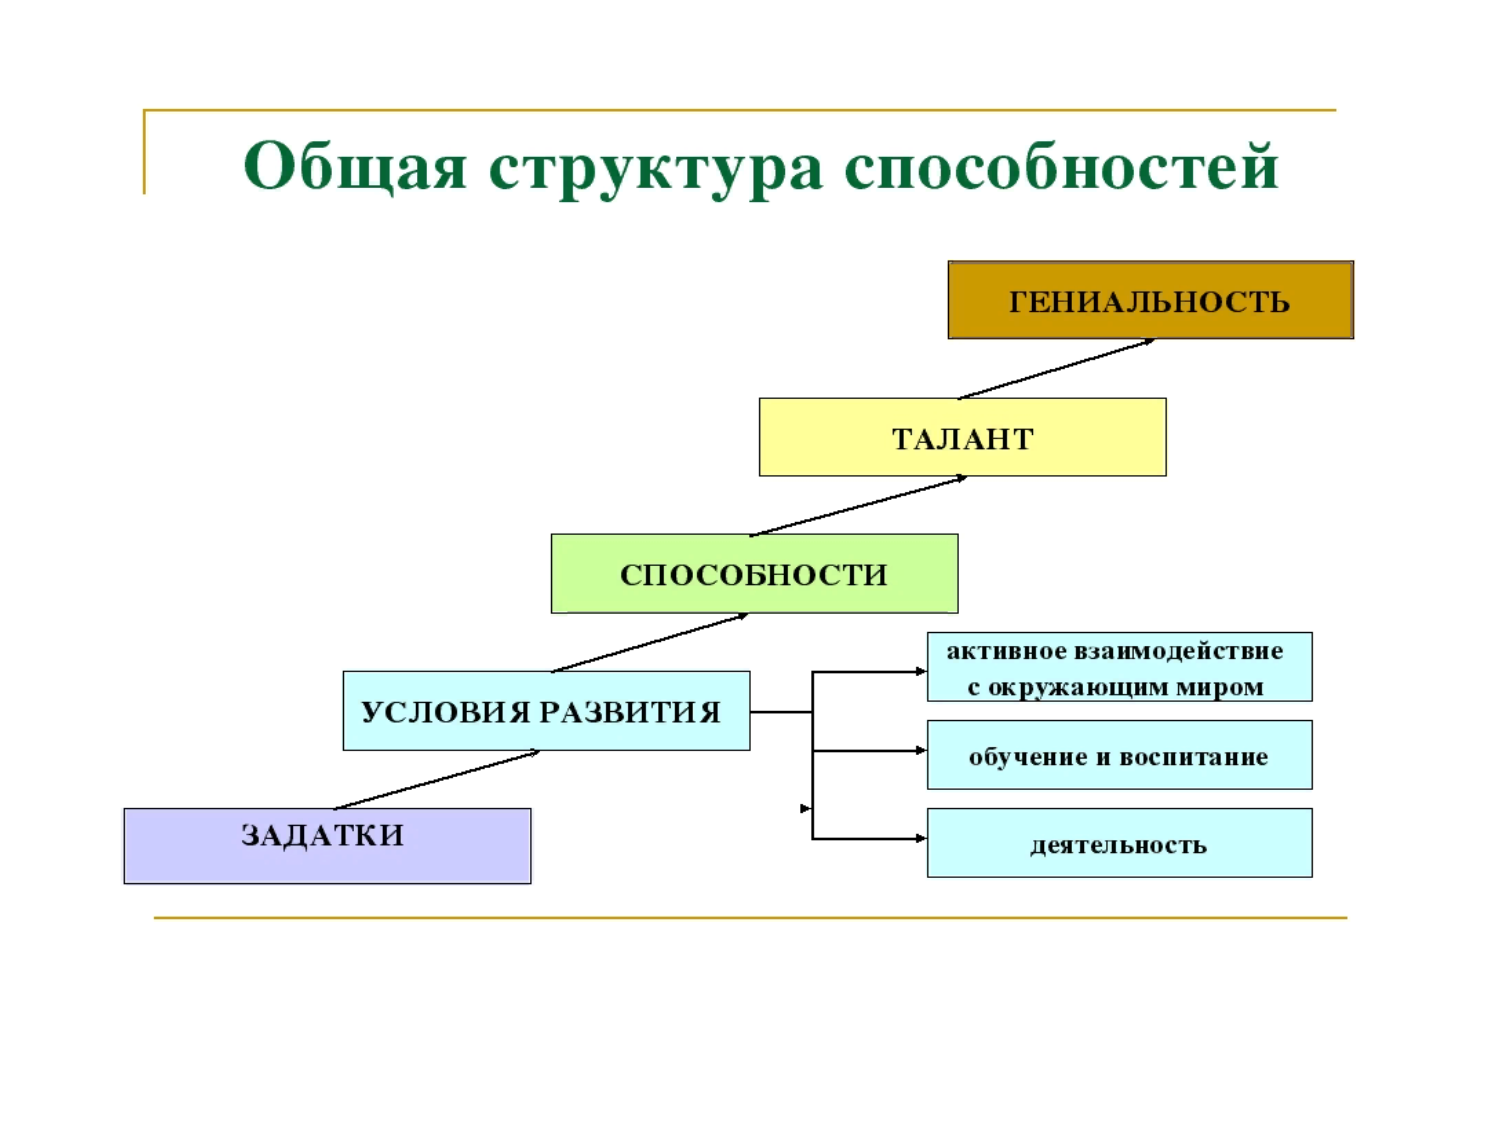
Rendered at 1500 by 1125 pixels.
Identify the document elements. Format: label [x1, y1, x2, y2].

list [88, 77, 1411, 1010]
